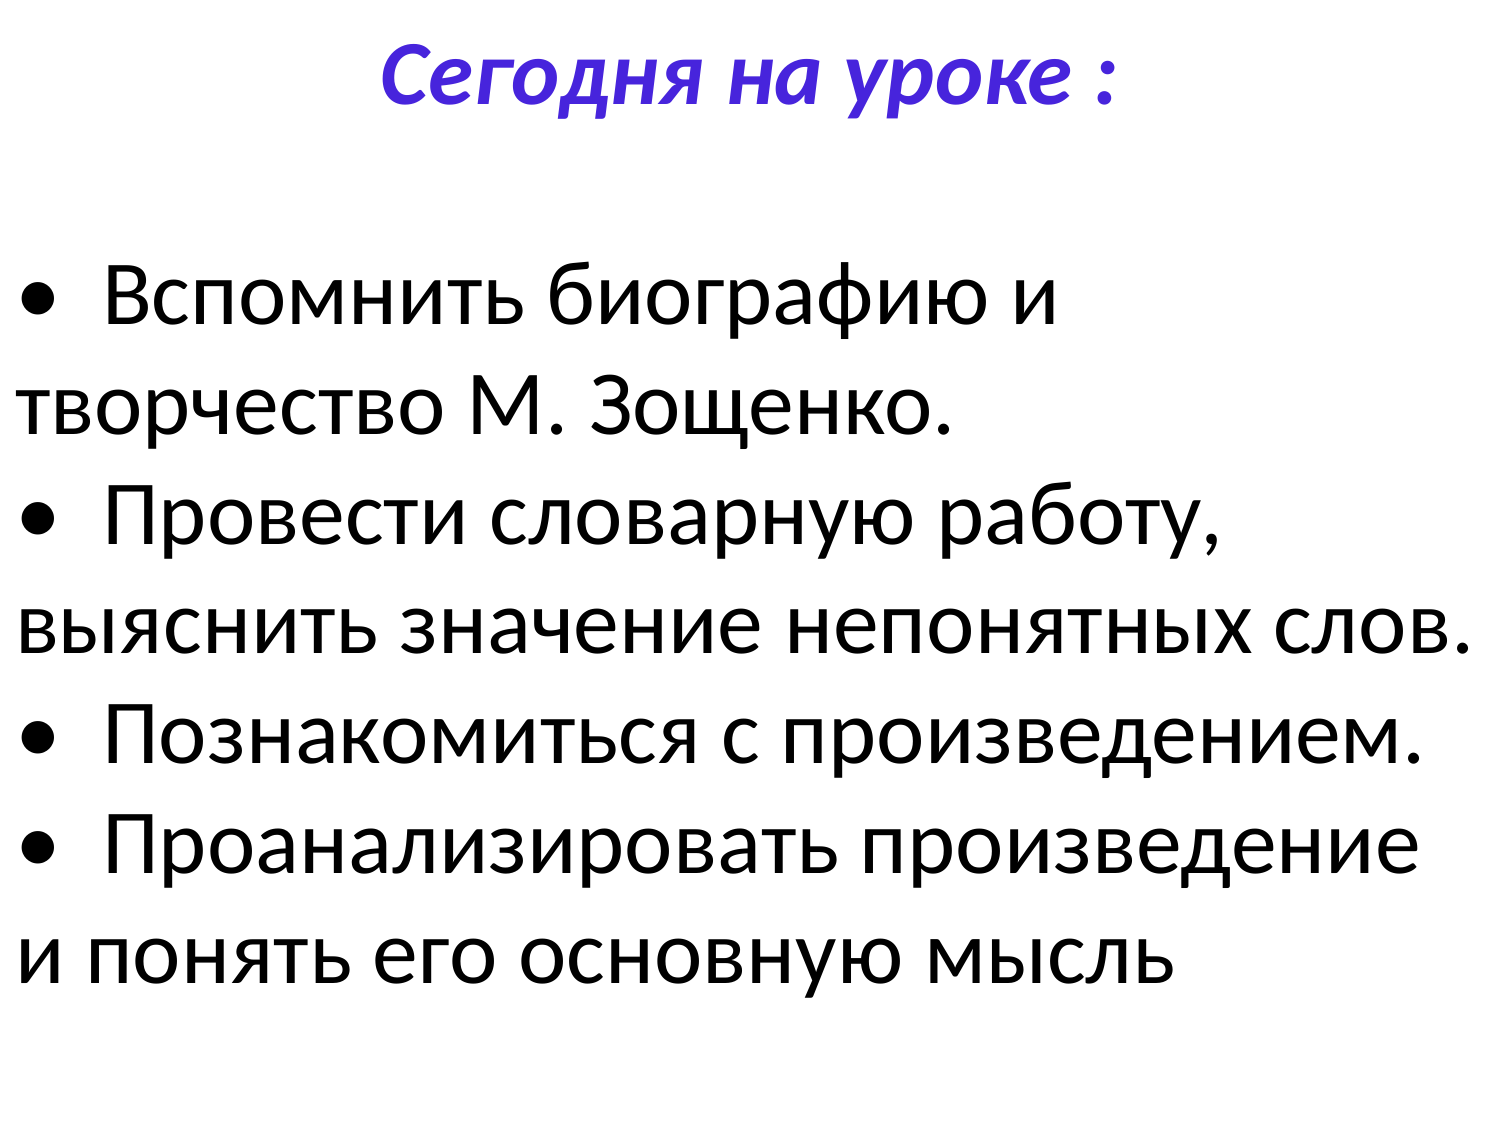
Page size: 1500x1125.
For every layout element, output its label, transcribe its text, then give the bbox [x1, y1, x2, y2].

text_box Сегодня на уроке : • Вспомнить биографию и творчество М. Зощенко. • Провести словарную работу, выяснить значение непонятных слов. • Познакомиться с произведением. • Проанализировать произведение и понять его основную мысль [0, 5, 1500, 1010]
